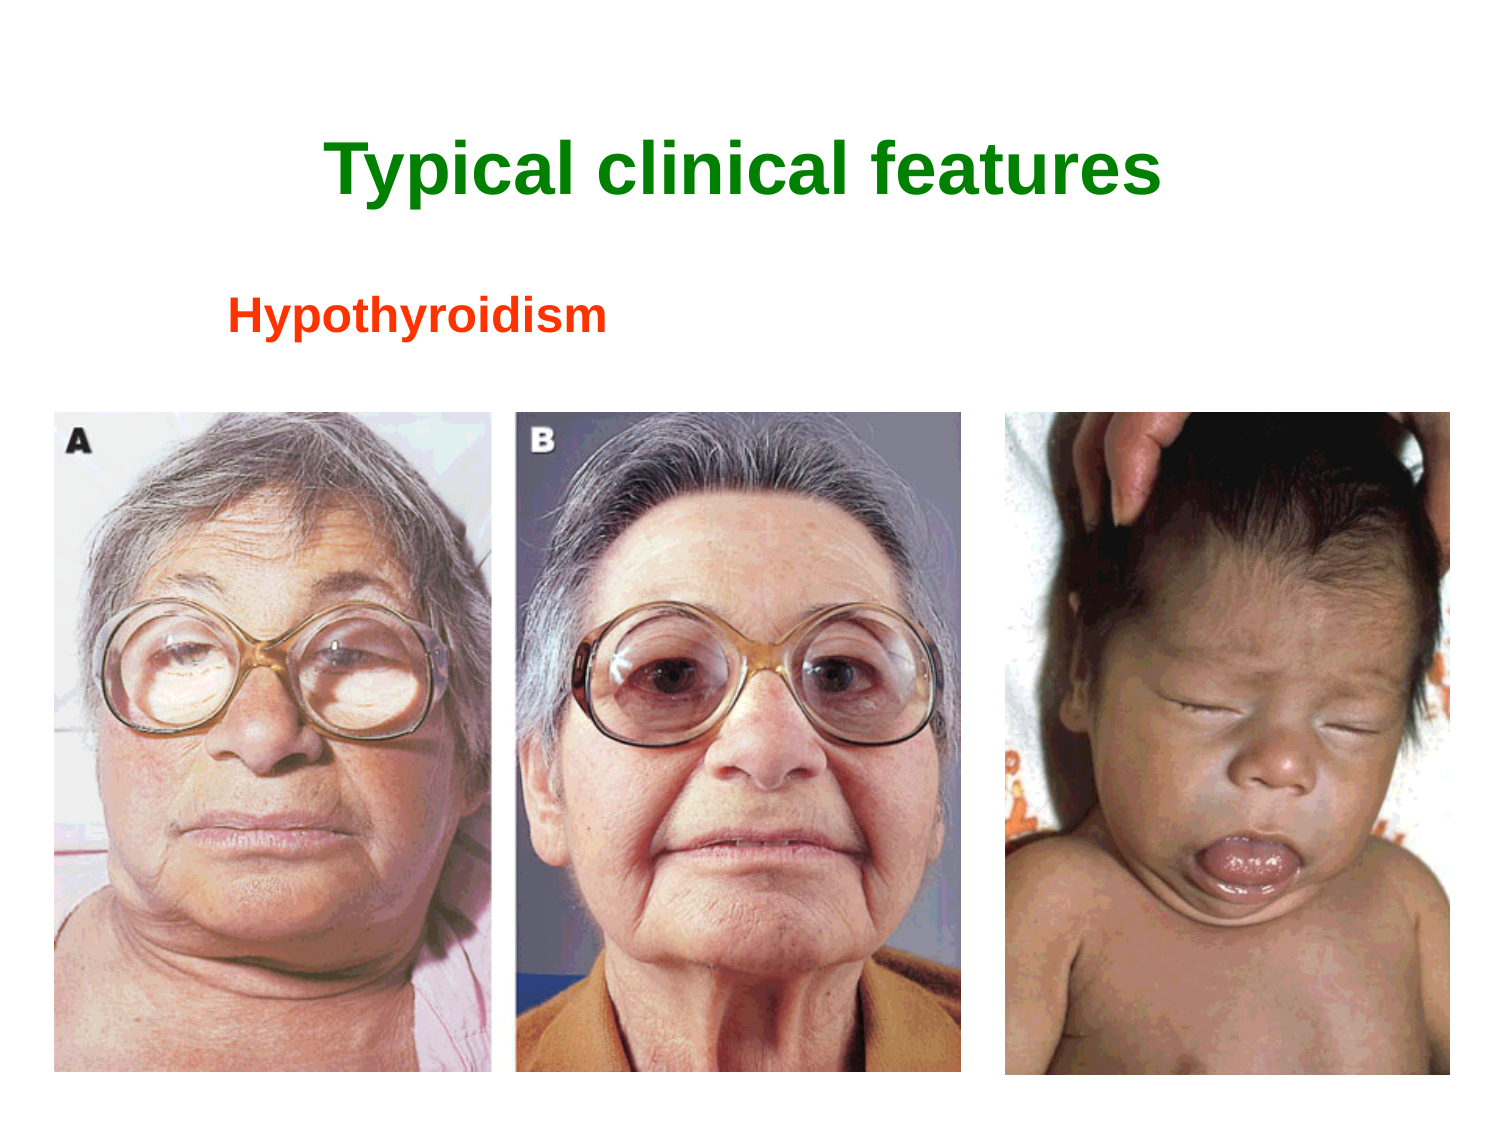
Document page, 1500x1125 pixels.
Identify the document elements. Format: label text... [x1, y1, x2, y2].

text_box Typical clinical features [308, 112, 1179, 218]
picture [53, 412, 961, 1073]
text_box Hypothyroidism [212, 274, 623, 350]
picture [1005, 412, 1451, 1076]
